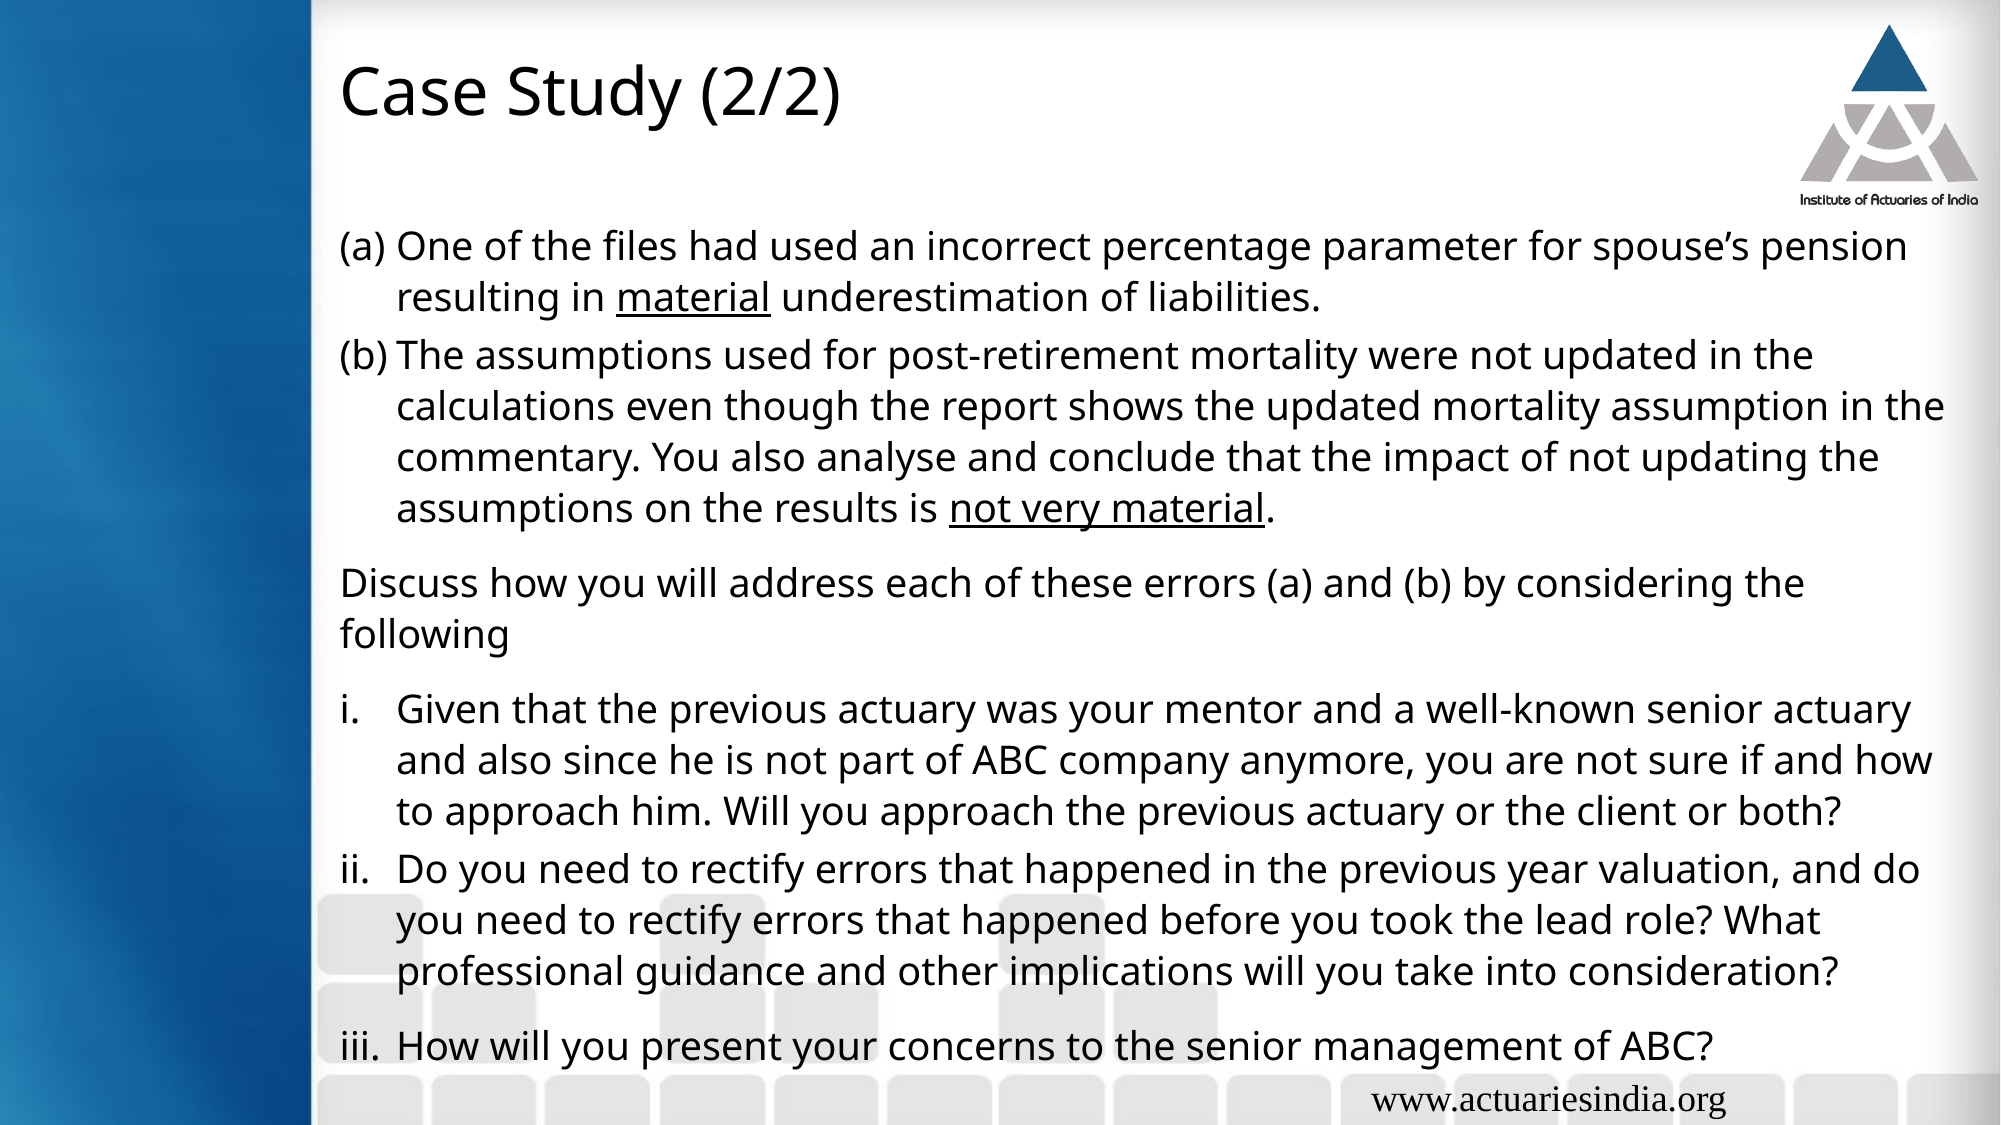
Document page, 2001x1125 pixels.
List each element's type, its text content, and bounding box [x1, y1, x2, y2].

text_box Case Study (2/2) [324, 41, 1328, 171]
picture [0, 0, 2001, 1125]
text_box www.actuariesindia.org [1356, 1066, 1832, 1125]
text_box One of the files had used an incorrect percentage parameter for spouse’s pension resulting in material underestimation of liabilities. The assumptions used for post-retirement mortality were not updated in the calculations even though the report shows the updated mortality assumption in the commentary. You also analyse and conclude that the impact of not updating the assumptions on the results is not very material. Discuss how you will address each of these errors (a) and (b) by considering the following Given that the previous actuary was your mentor and a well-known senior actuary and also since he is not part of ABC company anymore, you are not sure if and how to approach him. Will you approach the previous actuary or the client or both? Do you need to rectify errors that happened in the previous year valuation, and do you need to rectify errors that happened before you took the lead role? What professional guidance and other implications will you take into consideration? How will you present your concerns to the senior management of ABC? [324, 210, 1963, 1013]
